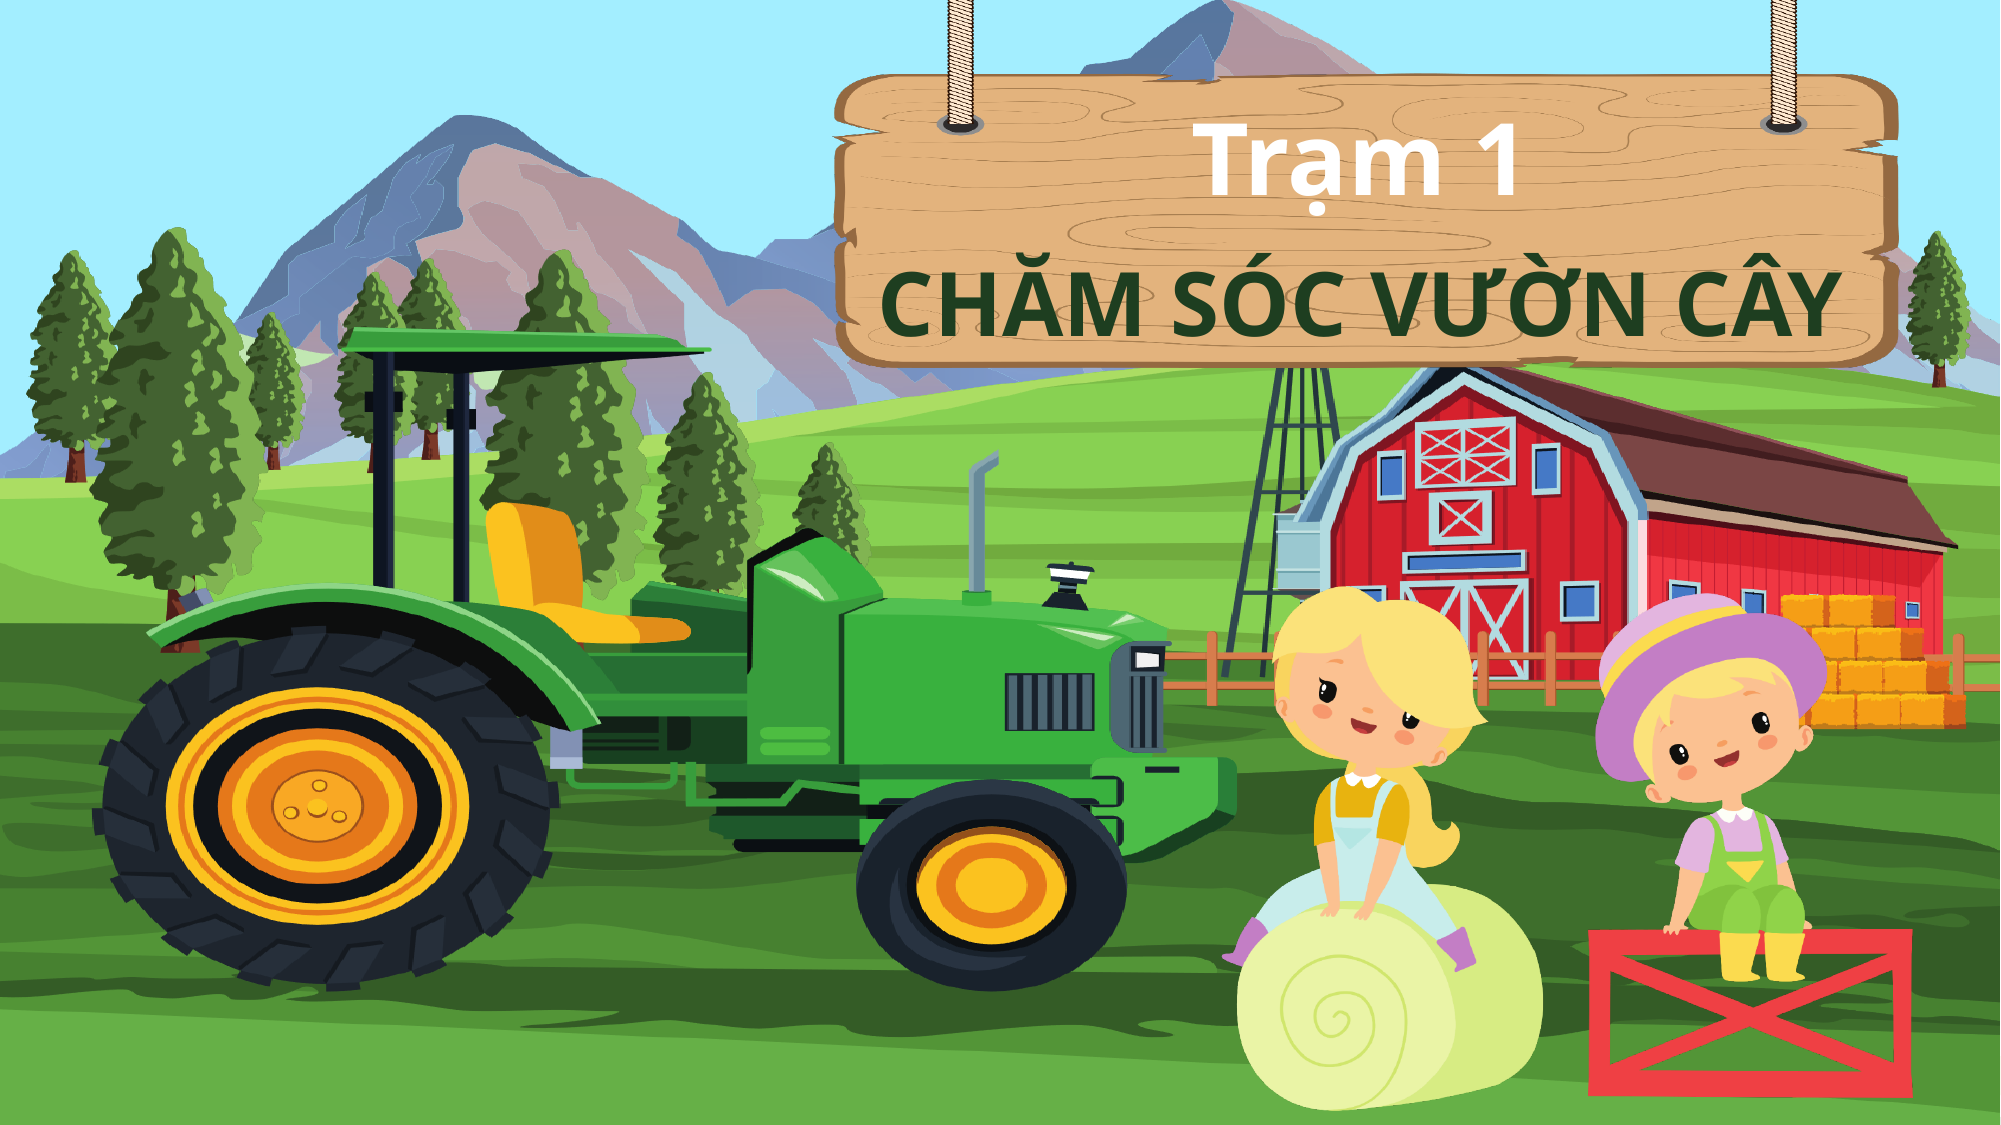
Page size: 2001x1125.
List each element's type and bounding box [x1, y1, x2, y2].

picture [0, 0, 2000, 1125]
text_box [832, 0, 1900, 369]
